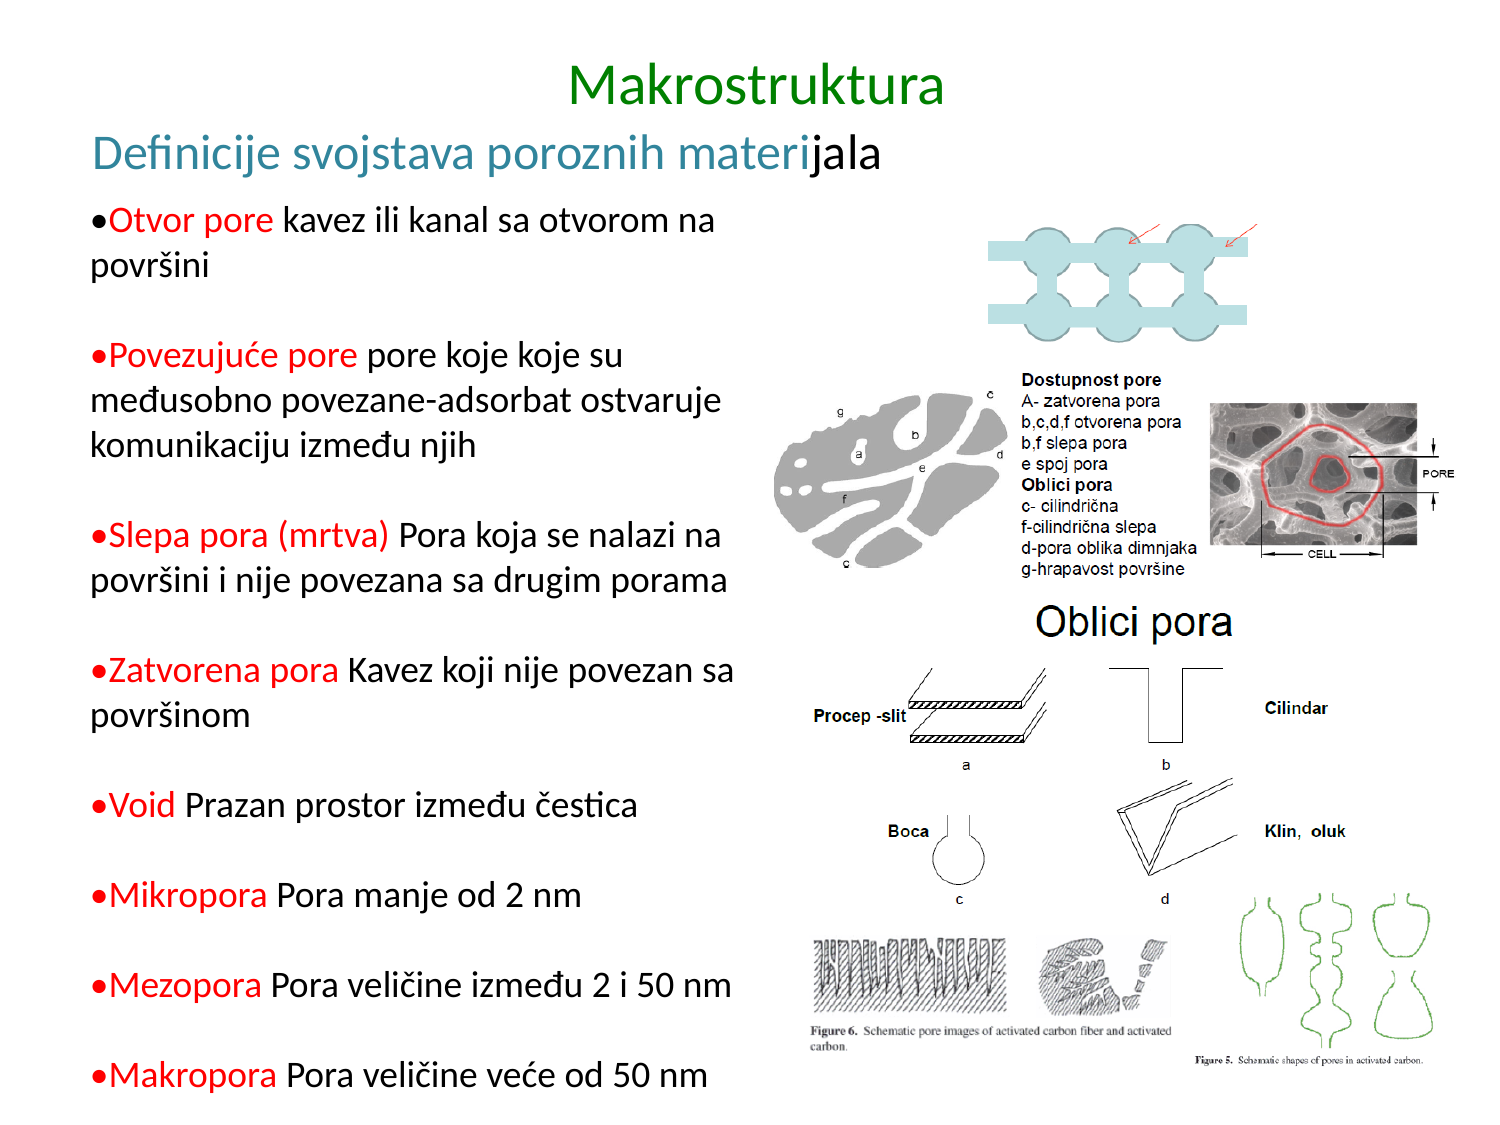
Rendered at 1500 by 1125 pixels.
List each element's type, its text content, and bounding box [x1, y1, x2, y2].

text_box Makrostruktura [231, 37, 1282, 125]
text_box Definicije svojstava poroznih materijala [77, 112, 909, 188]
picture [802, 599, 1451, 1084]
text_box •Otvor pore kavez ili kanal sa otvorom na površini •Povezujuće pore pore koje koje su međusobno povezane-adsorbat ostvaruje komunikaciju između njih •Slepa pora (mrtva) Pora koja se nalazi na površini i nije povezana sa drugim porama •Zatvorena pora Kavez koji nije povezan sa površinom •Void Prazan prostor između čestica •Mikropora Pora manje od 2 nm •Mezopora Pora veličine između 2 i 50 nm •Makropora Pora veličine veće od 50 nm [74, 187, 825, 1103]
picture [774, 224, 1467, 590]
